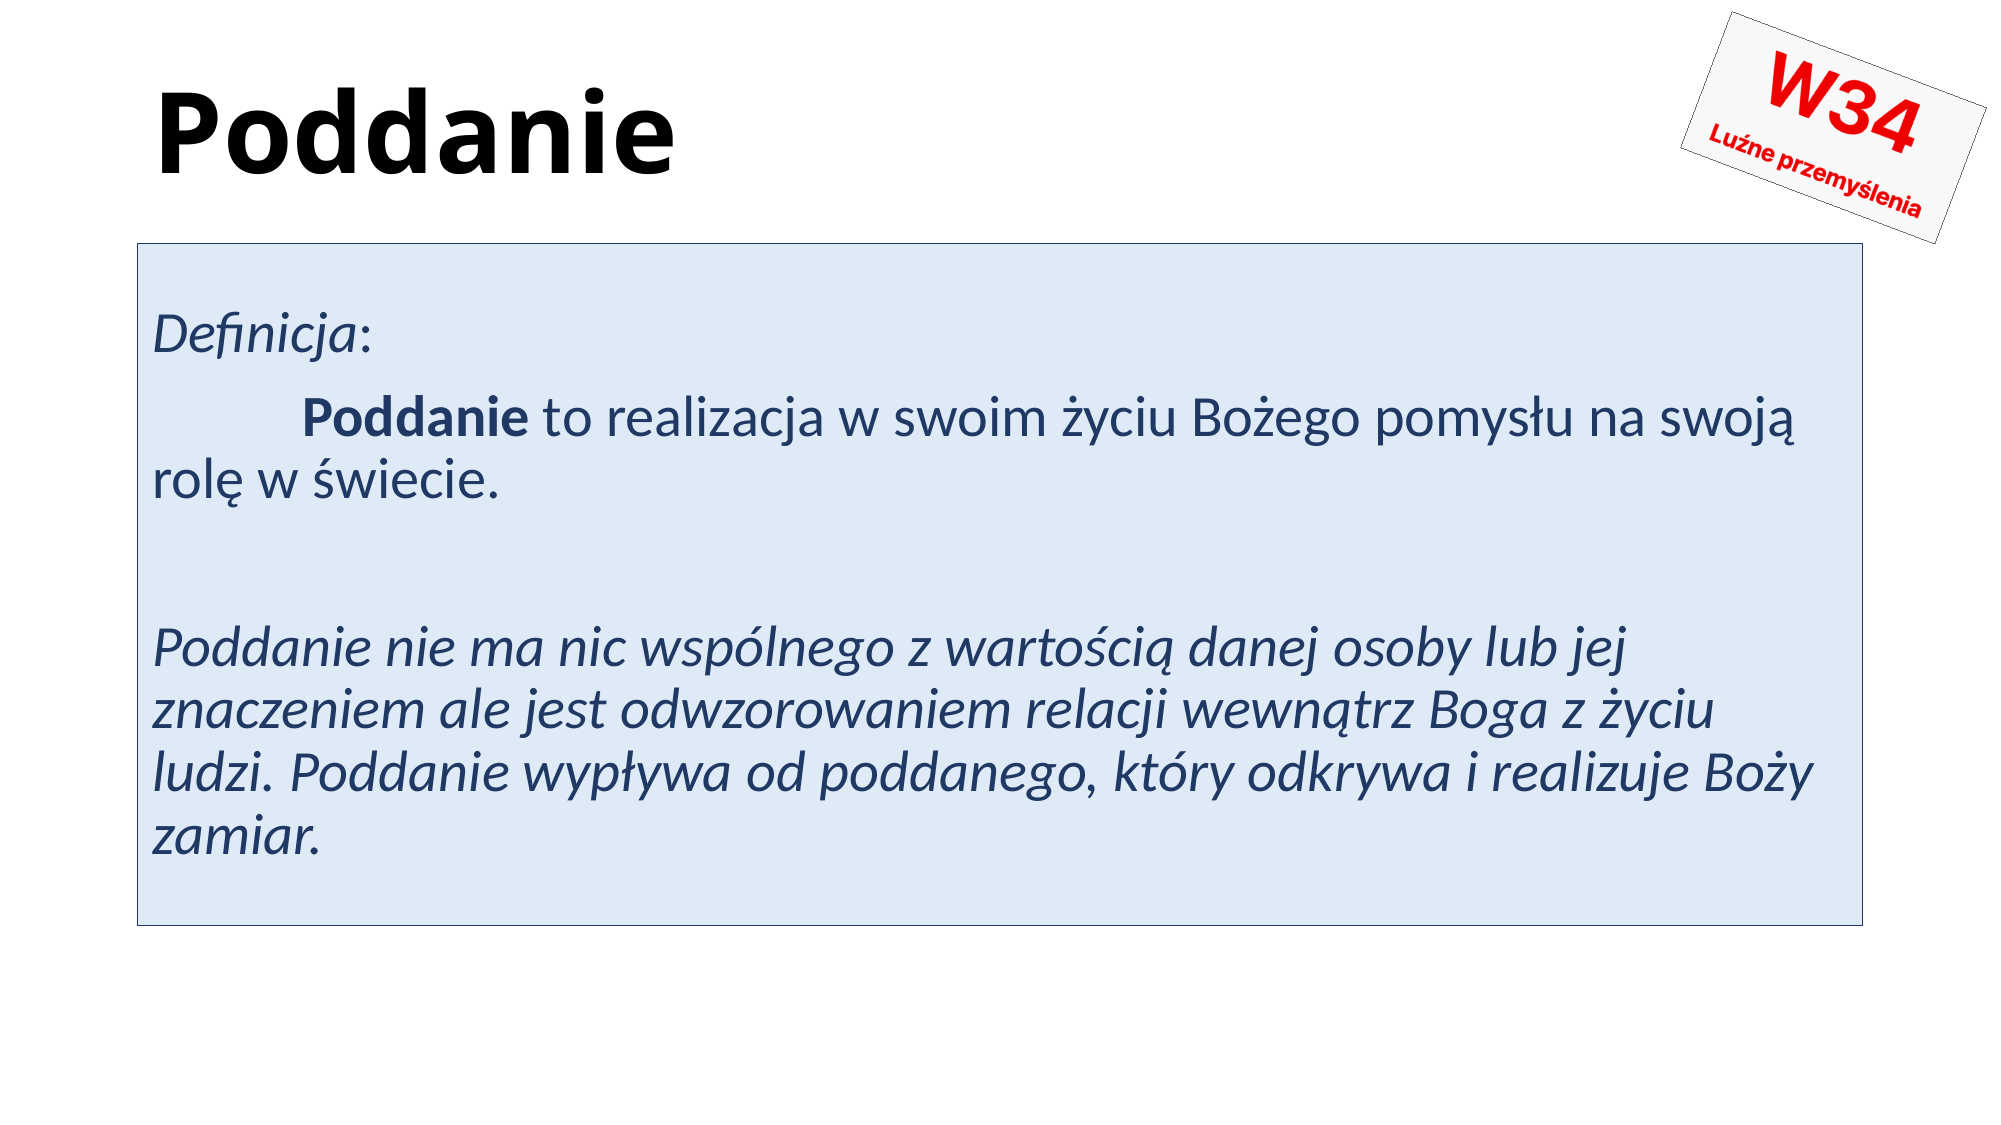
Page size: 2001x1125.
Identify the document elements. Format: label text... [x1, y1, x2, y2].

title Poddanie [137, 59, 1863, 215]
picture [1715, 12, 1855, 59]
list Definicja: Poddanie to realizacja w swoim życiu Bożego pomysłu na swoją rolę w świecie. Poddanie nie ma nic wspólnego z wartością danej osoby lub jej znaczeniem ale jest odwzorowaniem relacji wewnątrz Boga z życiu ludzi. Poddanie wypływa od poddanego, który odkrywa i realizuje Boży zamiar. [137, 243, 1863, 926]
picture [1861, 62, 1986, 243]
